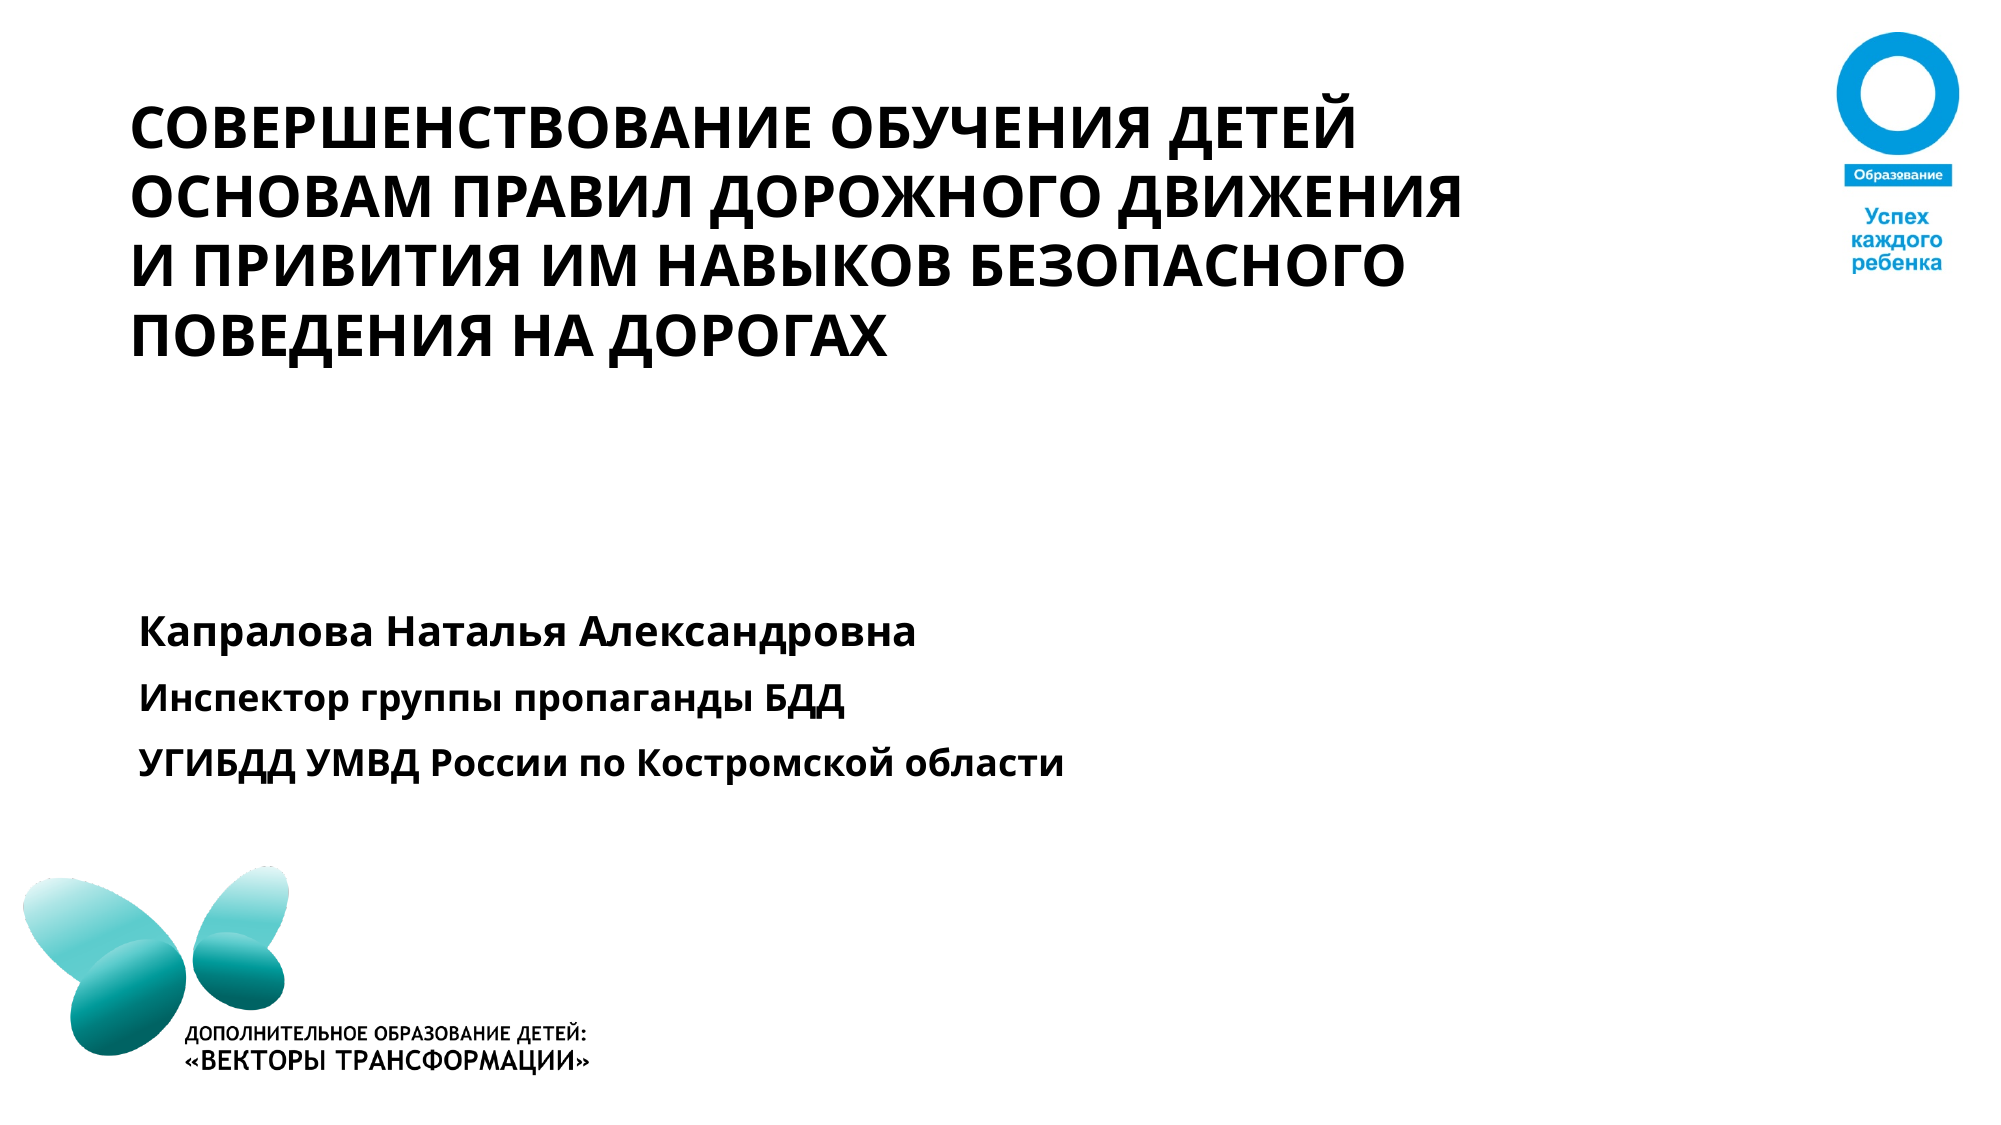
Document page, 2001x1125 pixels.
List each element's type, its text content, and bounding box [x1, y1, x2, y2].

picture [1831, 28, 1966, 274]
picture [0, 754, 612, 1125]
list Капралова Наталья Александровна Инспектор группы пропаганды БДД УГИБДД УМВД России по Костромской области [123, 362, 1524, 956]
title Совершенствование обучения детей основам правил дорожного движения и привития им навыков безопасного поведения на дорогах [114, 80, 1542, 378]
